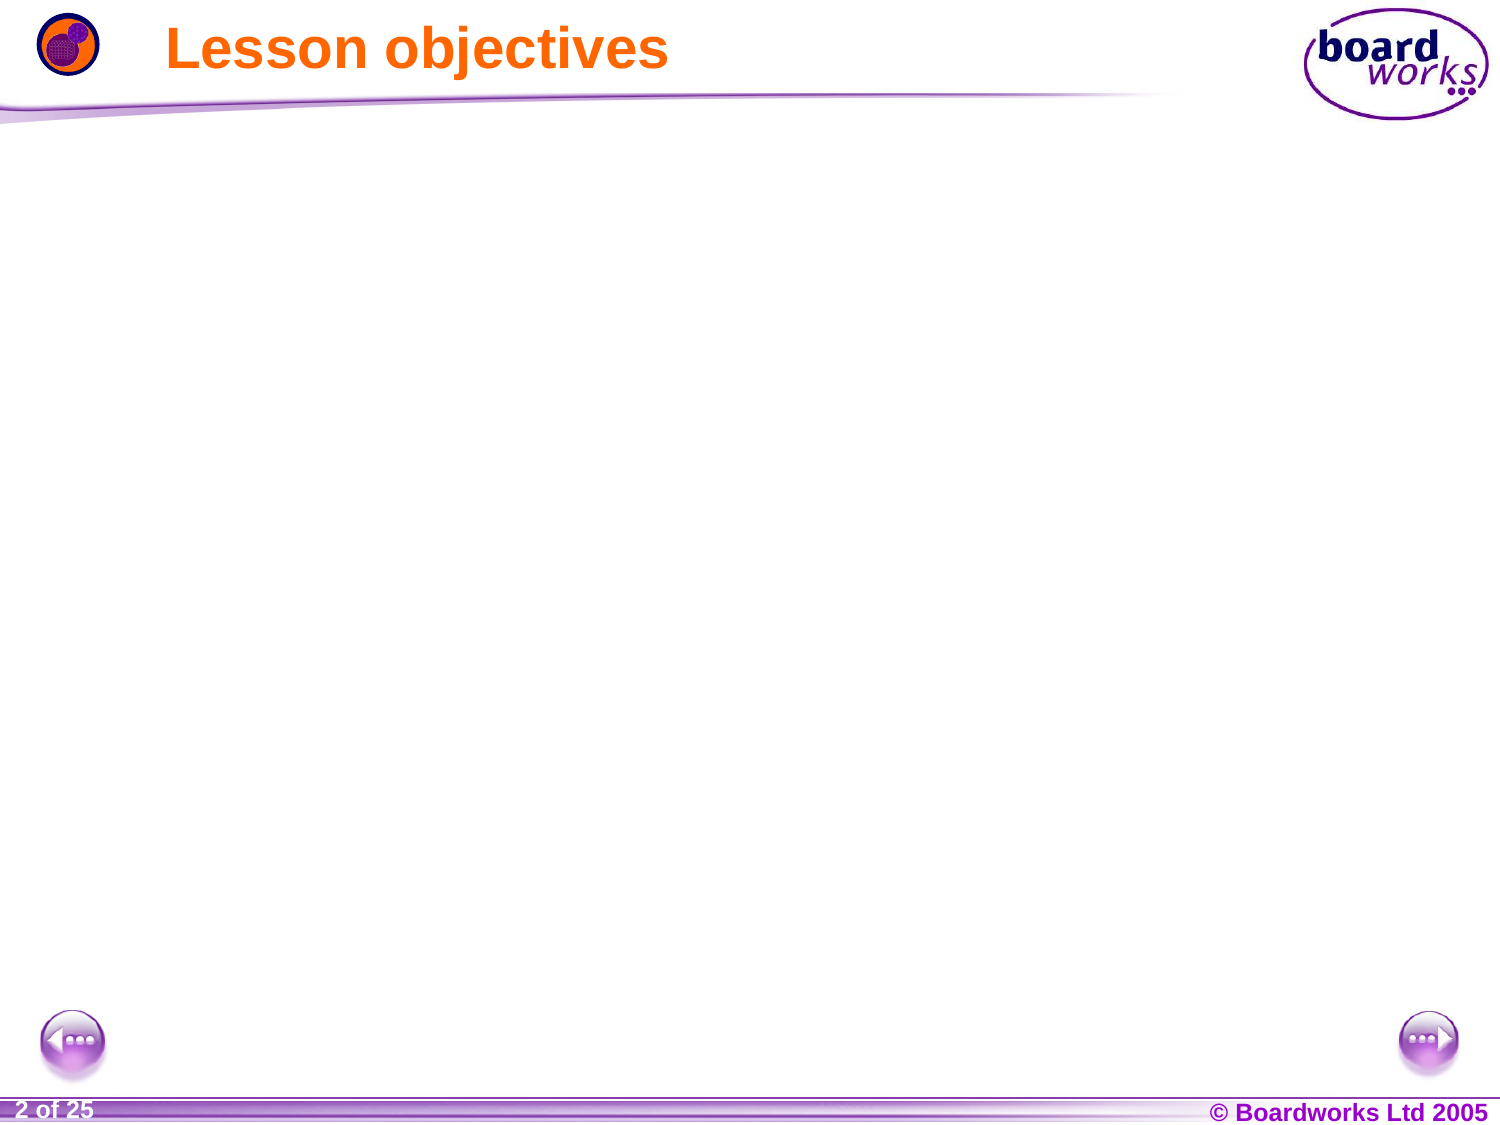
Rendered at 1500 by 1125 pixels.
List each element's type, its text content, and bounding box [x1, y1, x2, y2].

picture [0, 90, 1187, 126]
picture [1293, 0, 1494, 123]
title Lesson objectives [0, 0, 1069, 91]
picture [0, 999, 1500, 1122]
picture [1387, 999, 1470, 1087]
